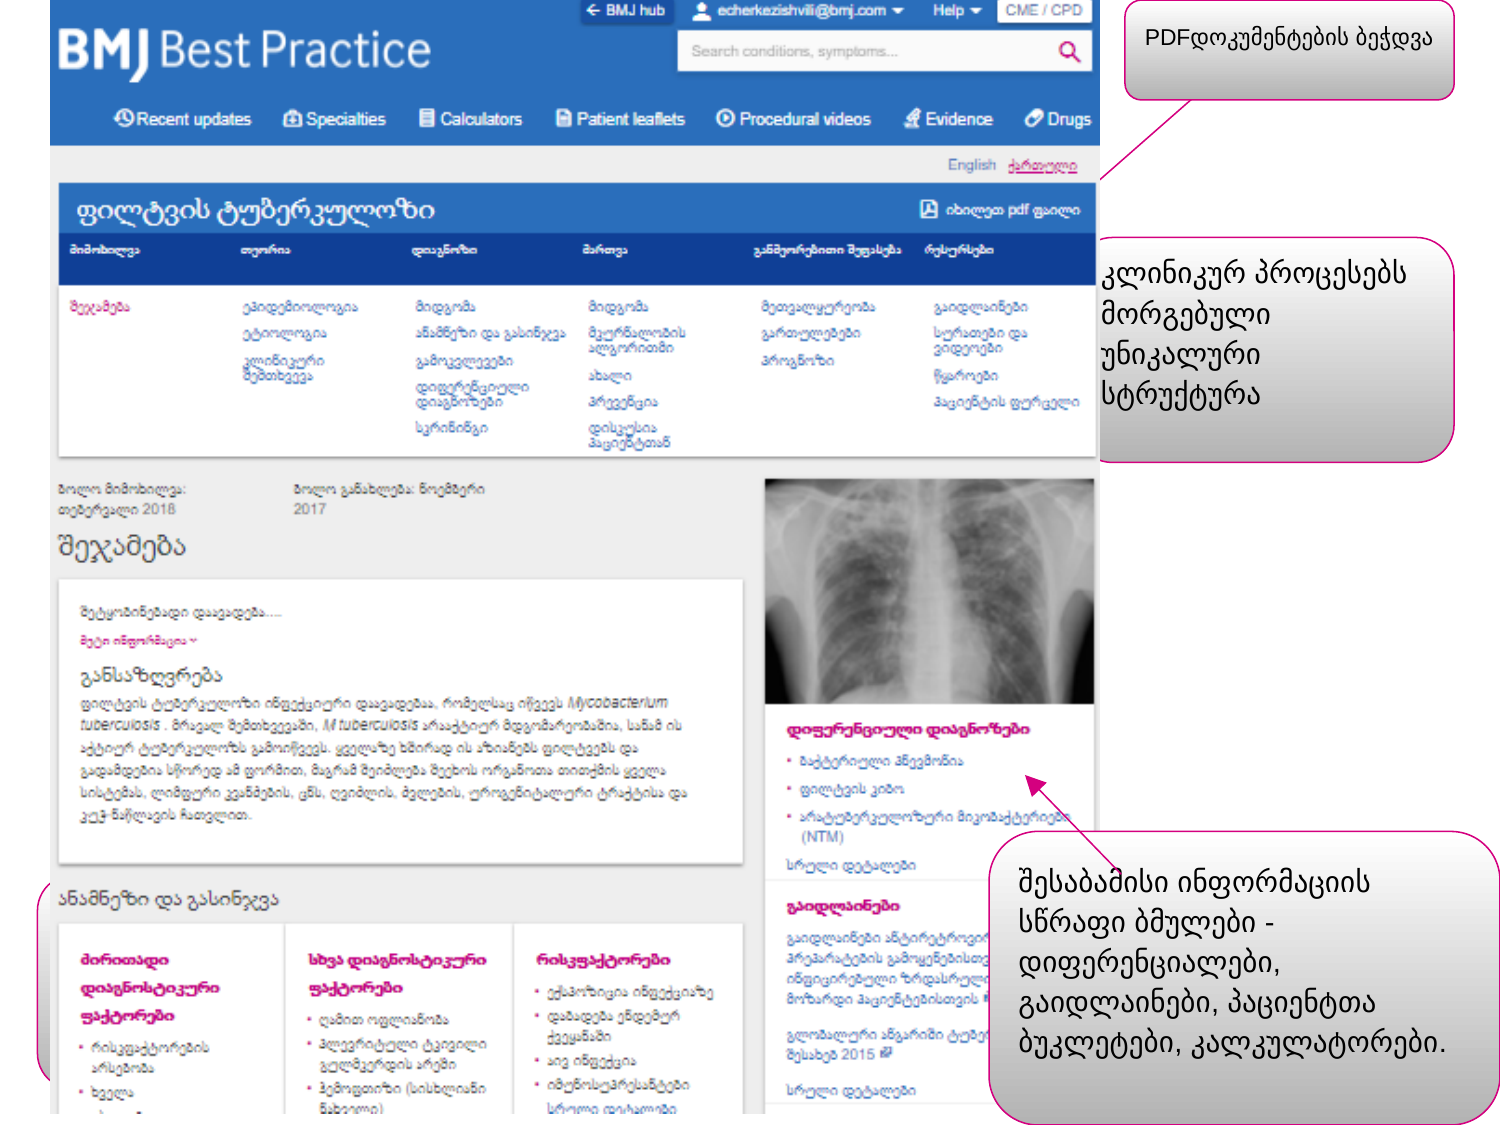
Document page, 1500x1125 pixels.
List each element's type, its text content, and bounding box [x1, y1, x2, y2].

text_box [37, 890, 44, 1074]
text_box კლინიკურ პროცესებს მორგებული უნიკალური სტრუქტურა [1104, 237, 1455, 463]
picture [49, 0, 1101, 1114]
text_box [1104, 76, 1218, 213]
text_box PDFდოკუმენტების ბეჭდვა [1124, 0, 1455, 100]
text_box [1023, 776, 1123, 873]
text_box შესაბამისი ინფორმაციის სწრაფი ბმულები - დიფერენციალები, გაიდლაინები, პაციენტთა ბუკლეტები, კალკულატორები. [1024, 831, 1500, 1125]
